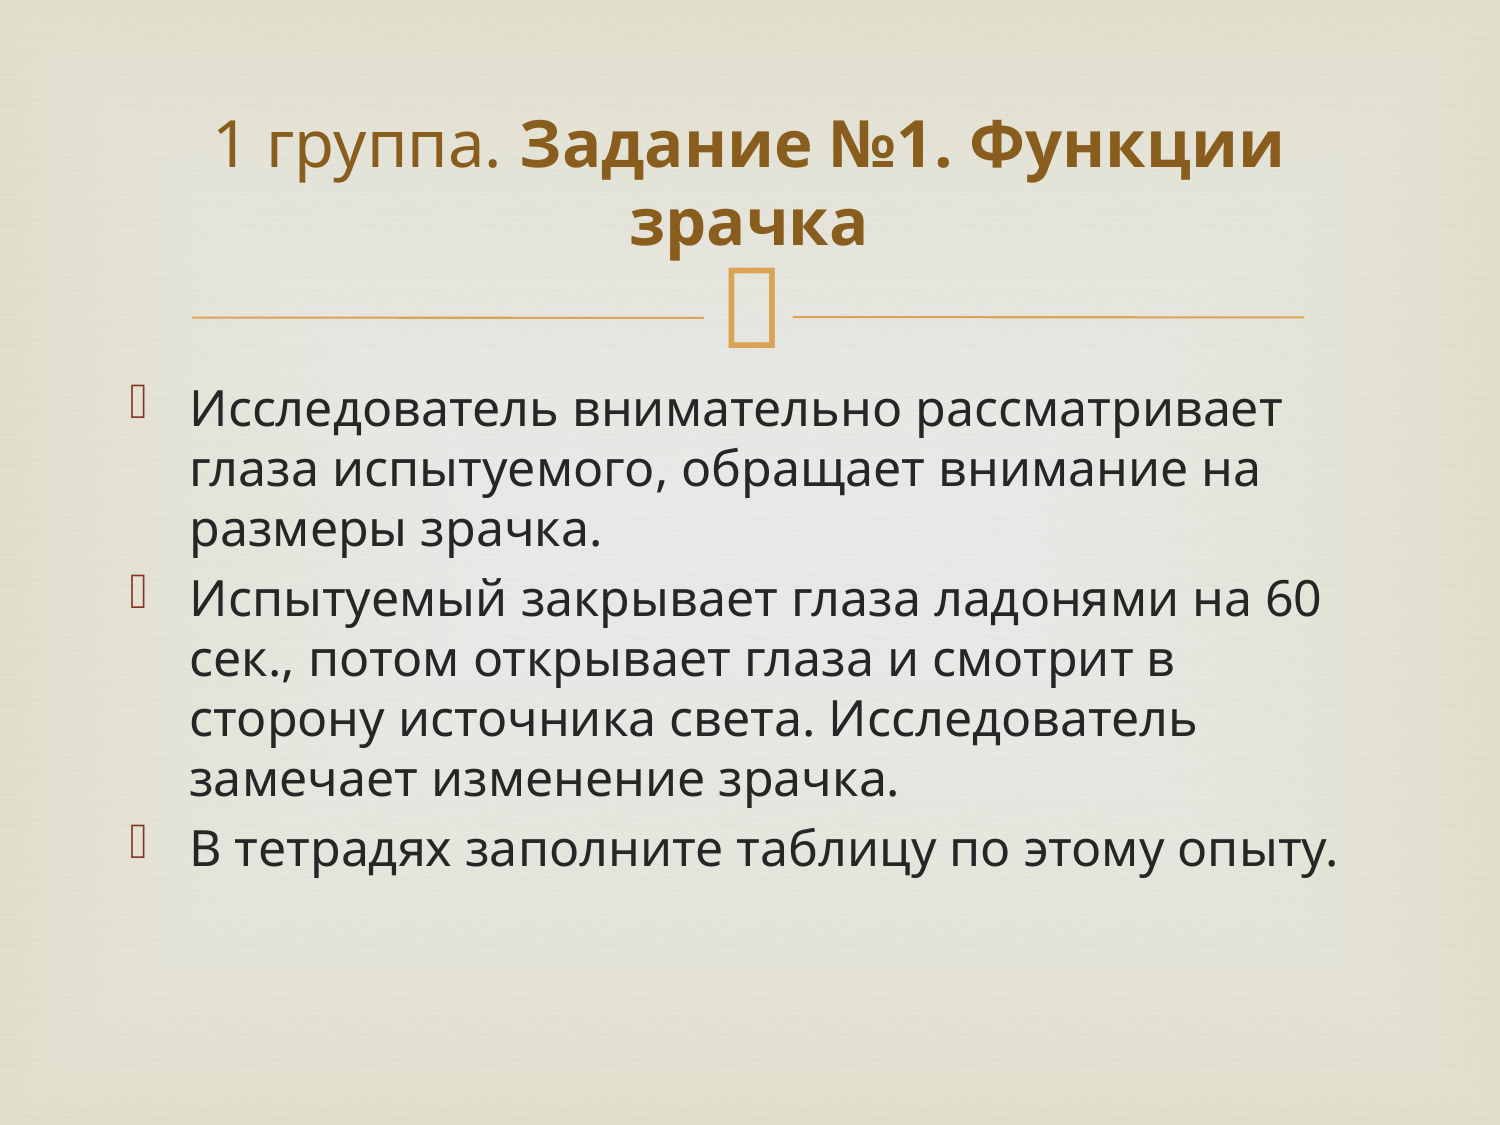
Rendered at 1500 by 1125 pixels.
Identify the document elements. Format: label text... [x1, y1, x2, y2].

title 1 группа. Задание №1. Функции зрачка [112, 93, 1386, 267]
list Исследователь внимательно рассматривает глаза испытуемого, обращает внимание на размеры зрачка. Испытуемый закрывает глаза ладонями на 60 сек., потом открывает глаза и смотрит в сторону источника света. Исследователь замечает изменение зрачка. В тетрадях заполните таблицу по этому опыту. [114, 368, 1386, 1005]
